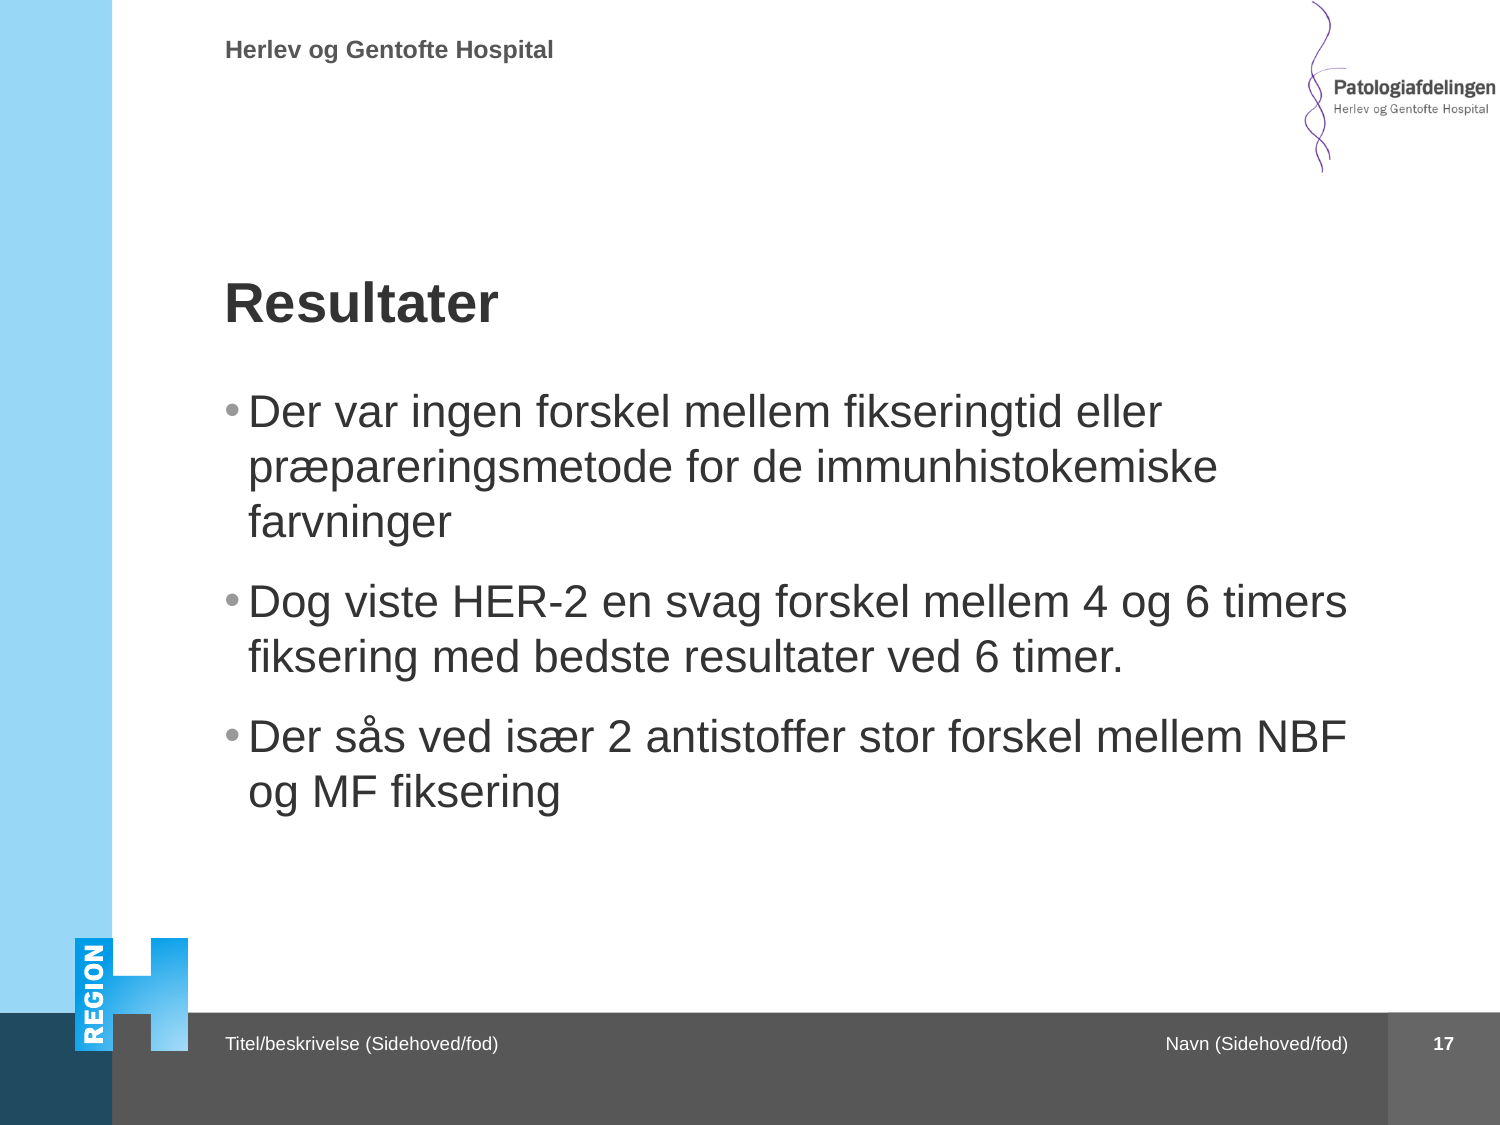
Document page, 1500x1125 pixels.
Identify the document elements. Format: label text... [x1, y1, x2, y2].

slide_number 17 [1387, 1031, 1500, 1056]
slide_number Navn (Sidehoved/fod) [874, 1031, 1348, 1055]
title Resultater [224, 143, 1388, 334]
footer Titel/beskrivelse (Sidehoved/fod) [225, 1031, 754, 1055]
picture [75, 938, 188, 1051]
picture [1303, 0, 1496, 173]
picture [89, 997, 99, 1002]
list Der var ingen forskel mellem fikseringtid eller præpareringsmetode for de immunhistokemiske farvninger Dog viste HER-2 en svag forskel mellem 4 og 6 timers fiksering med bedste resultater ved 6 timer. Der sås ved især 2 antistoffer stor forskel mellem NBF og MF fiksering [224, 381, 1388, 901]
